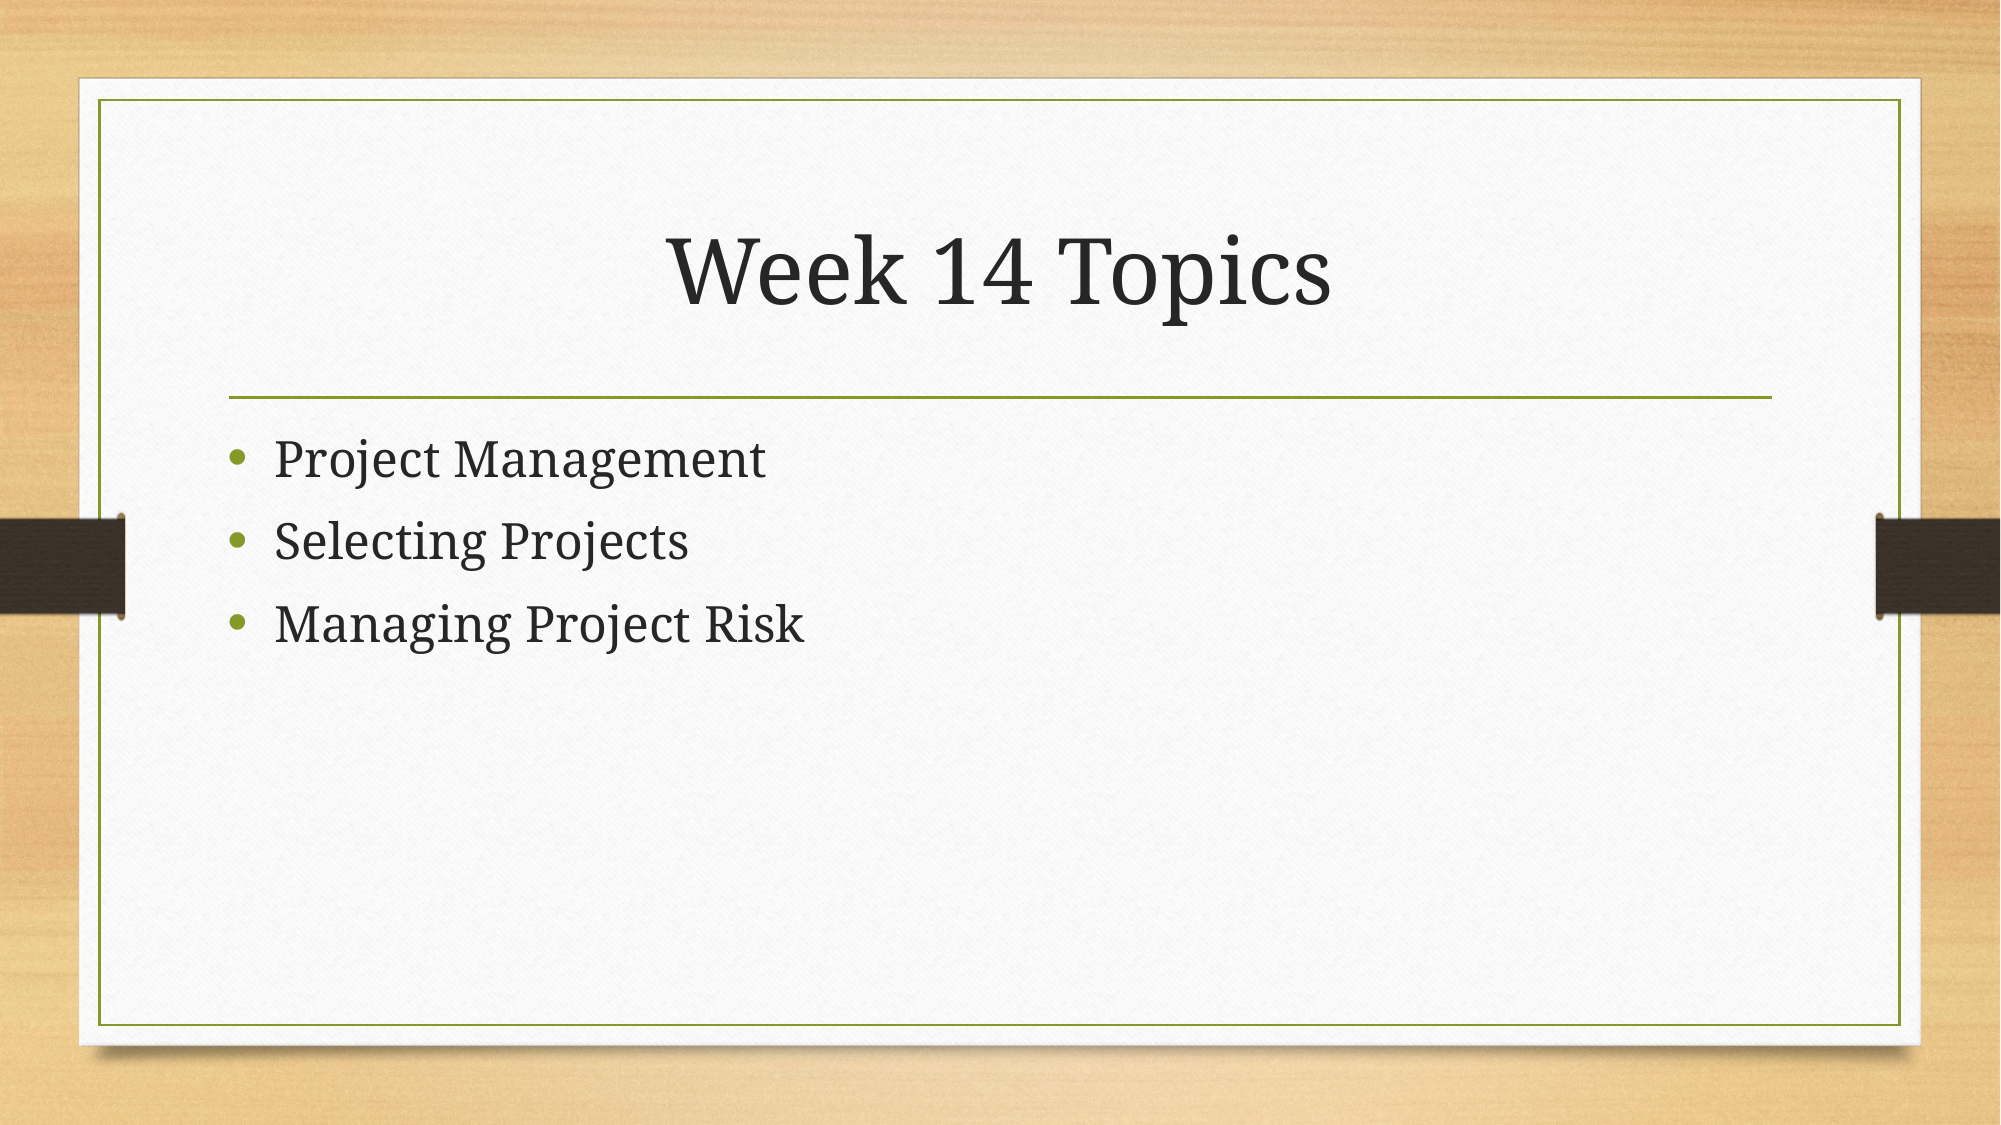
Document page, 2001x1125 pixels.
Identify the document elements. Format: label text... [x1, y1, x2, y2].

picture [0, 0, 2001, 1125]
list Project Management Selecting Projects Managing Project Risk [212, 419, 1788, 964]
title Week 14 Topics [212, 161, 1788, 375]
